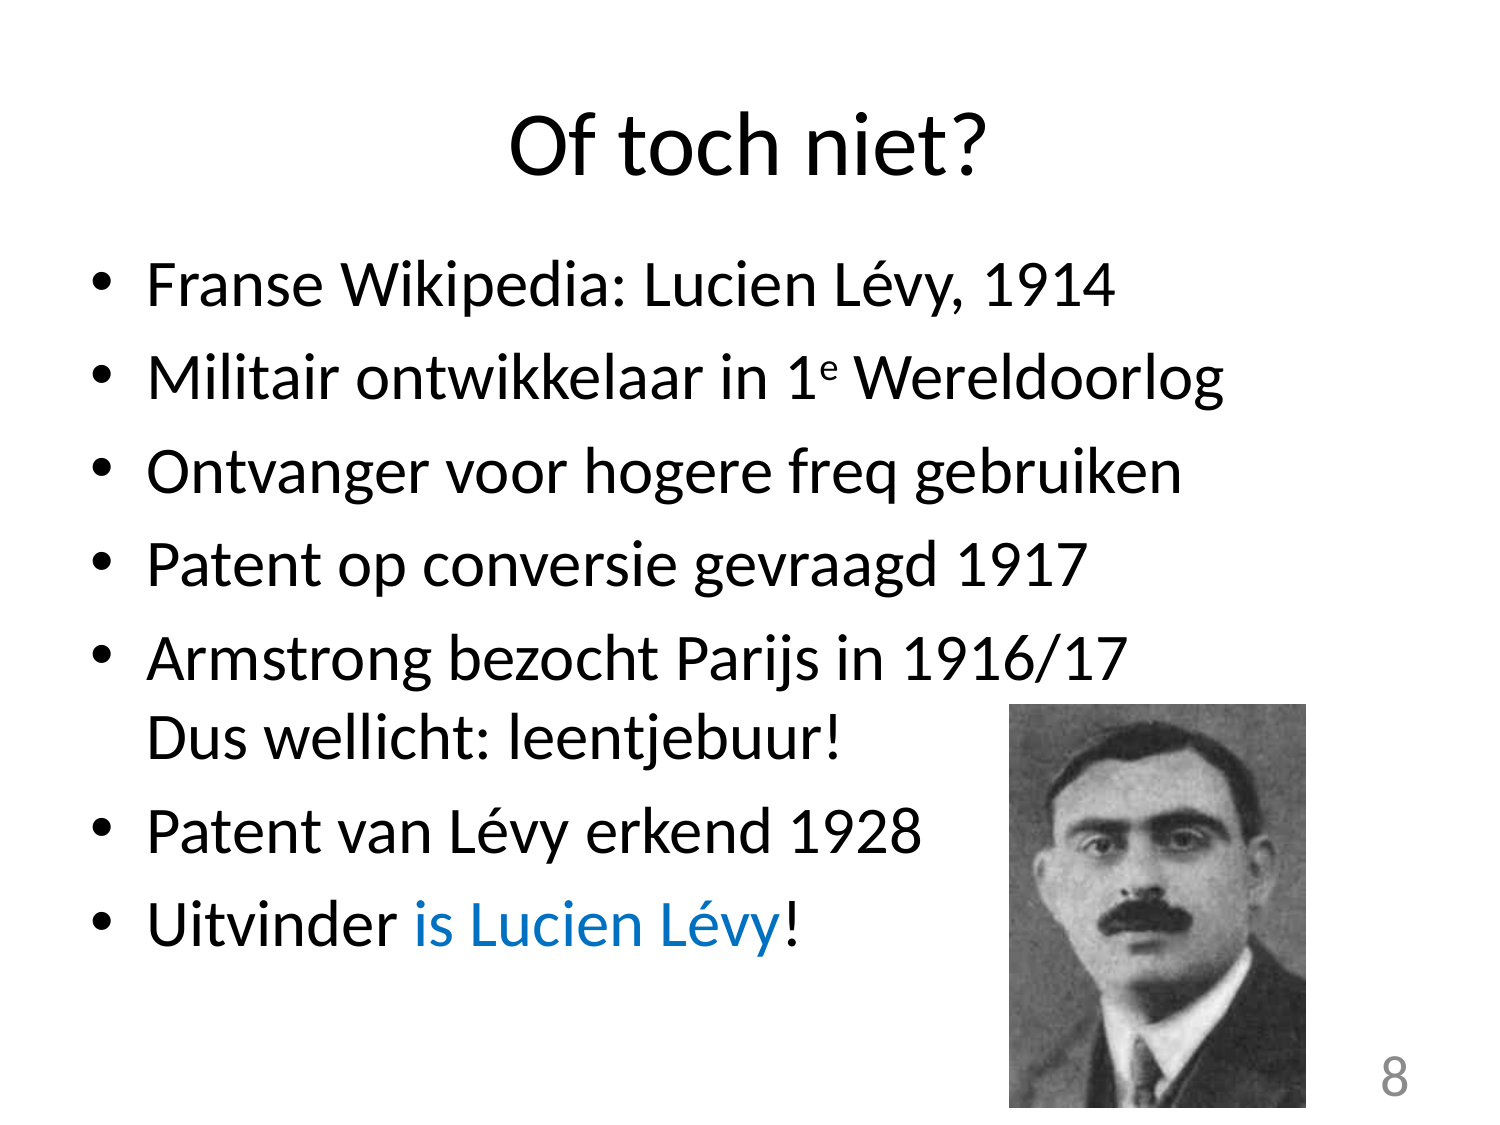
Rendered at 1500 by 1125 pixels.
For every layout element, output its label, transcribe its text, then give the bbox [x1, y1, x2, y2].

list Franse Wikipedia: Lucien Lévy, 1914 Militair ontwikkelaar in 1e Wereldoorlog Ontvanger voor hogere freq gebruiken Patent op conversie gevraagd 1917 Armstrong bezocht Parijs in 1916/17 Dus wellicht: leentjebuur! Patent van Lévy erkend 1928 Uitvinder is Lucien Lévy! [75, 232, 1425, 1047]
picture [1009, 704, 1306, 1108]
slide_number 8 [1311, 1042, 1425, 1103]
title Of toch niet? [75, 45, 1425, 232]
